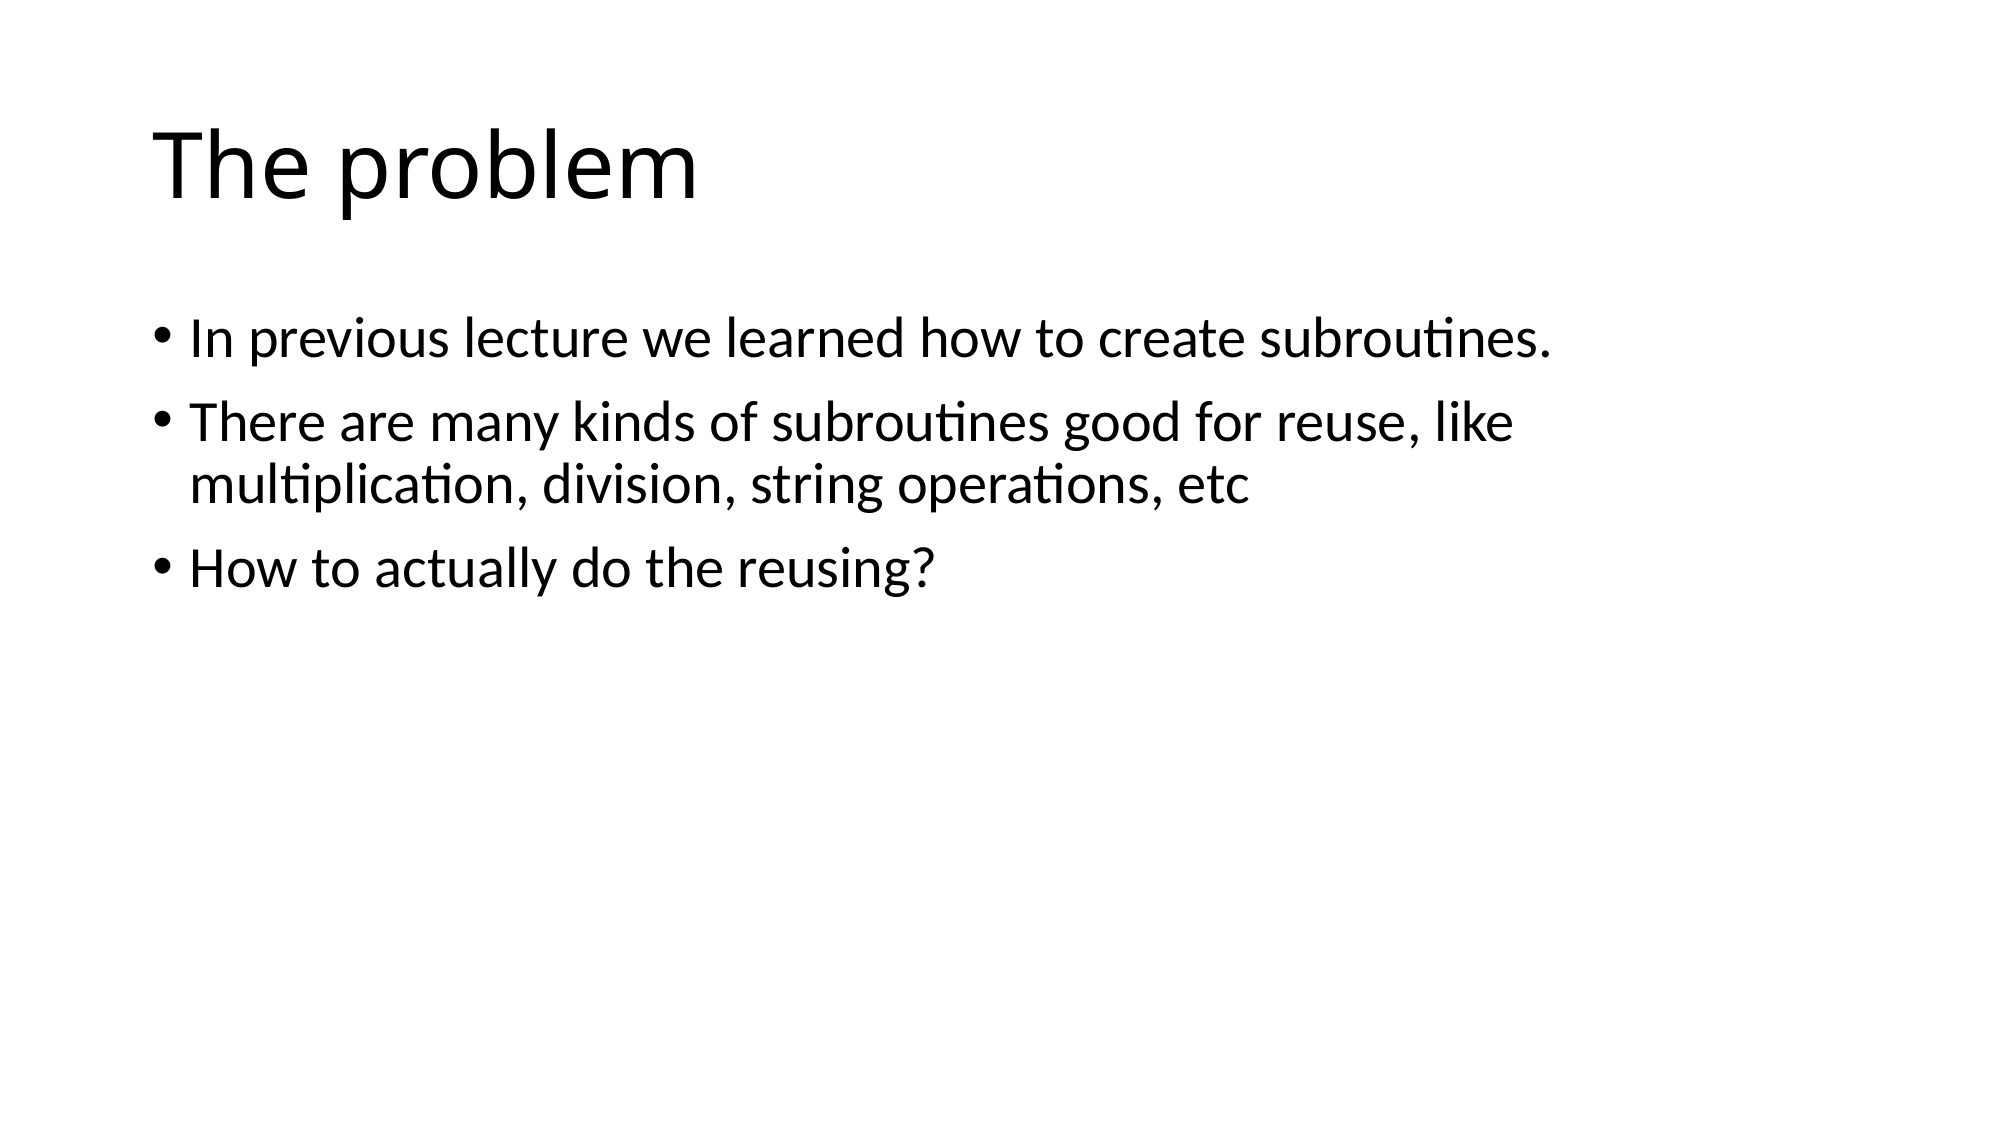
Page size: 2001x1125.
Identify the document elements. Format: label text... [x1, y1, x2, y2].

list In previous lecture we learned how to create subroutines. There are many kinds of subroutines good for reuse, like multiplication, division, string operations, etc How to actually do the reusing? [137, 299, 1863, 1014]
title The problem [137, 59, 1863, 278]
